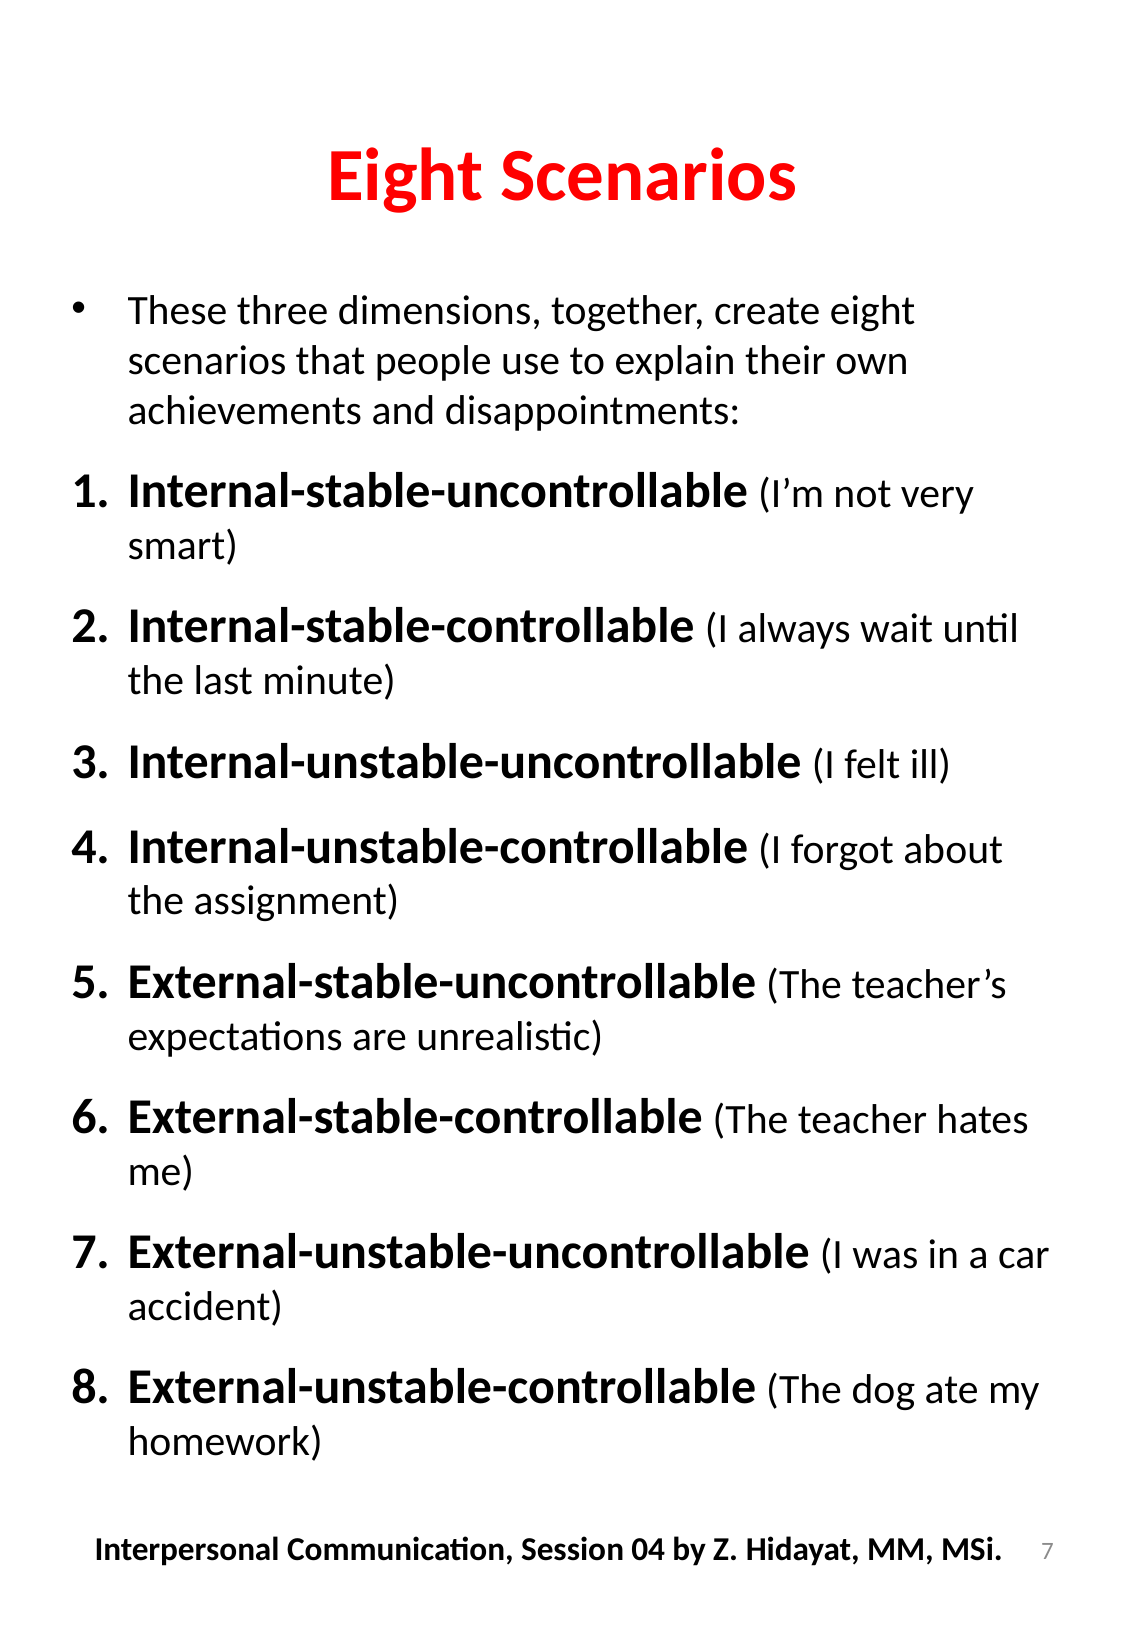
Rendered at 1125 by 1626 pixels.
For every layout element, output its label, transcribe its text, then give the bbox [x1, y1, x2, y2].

text_box Interpersonal Communication, Session 04 by Z. Hidayat, MM, MSi. [43, 1503, 1056, 1591]
slide_number 7 [806, 1506, 1069, 1593]
list These three dimensions, together, create eight scenarios that people use to explain their own achievements and disappointments: Internal-stable-uncontrollable (I’m not very smart) Internal-stable-controllable (I always wait until the last minute) Internal-unstable-uncontrollable (I felt ill) Internal-unstable-controllable (I forgot about the assignment) External-stable-uncontrollable (The teacher’s expectations are unrealistic) External-stable-controllable (The teacher hates me) External-unstable-uncontrollable (I was in a car accident) External-unstable-controllable (The dog ate my homework) [56, 275, 1069, 1506]
title Eight Scenarios [56, 77, 1069, 263]
